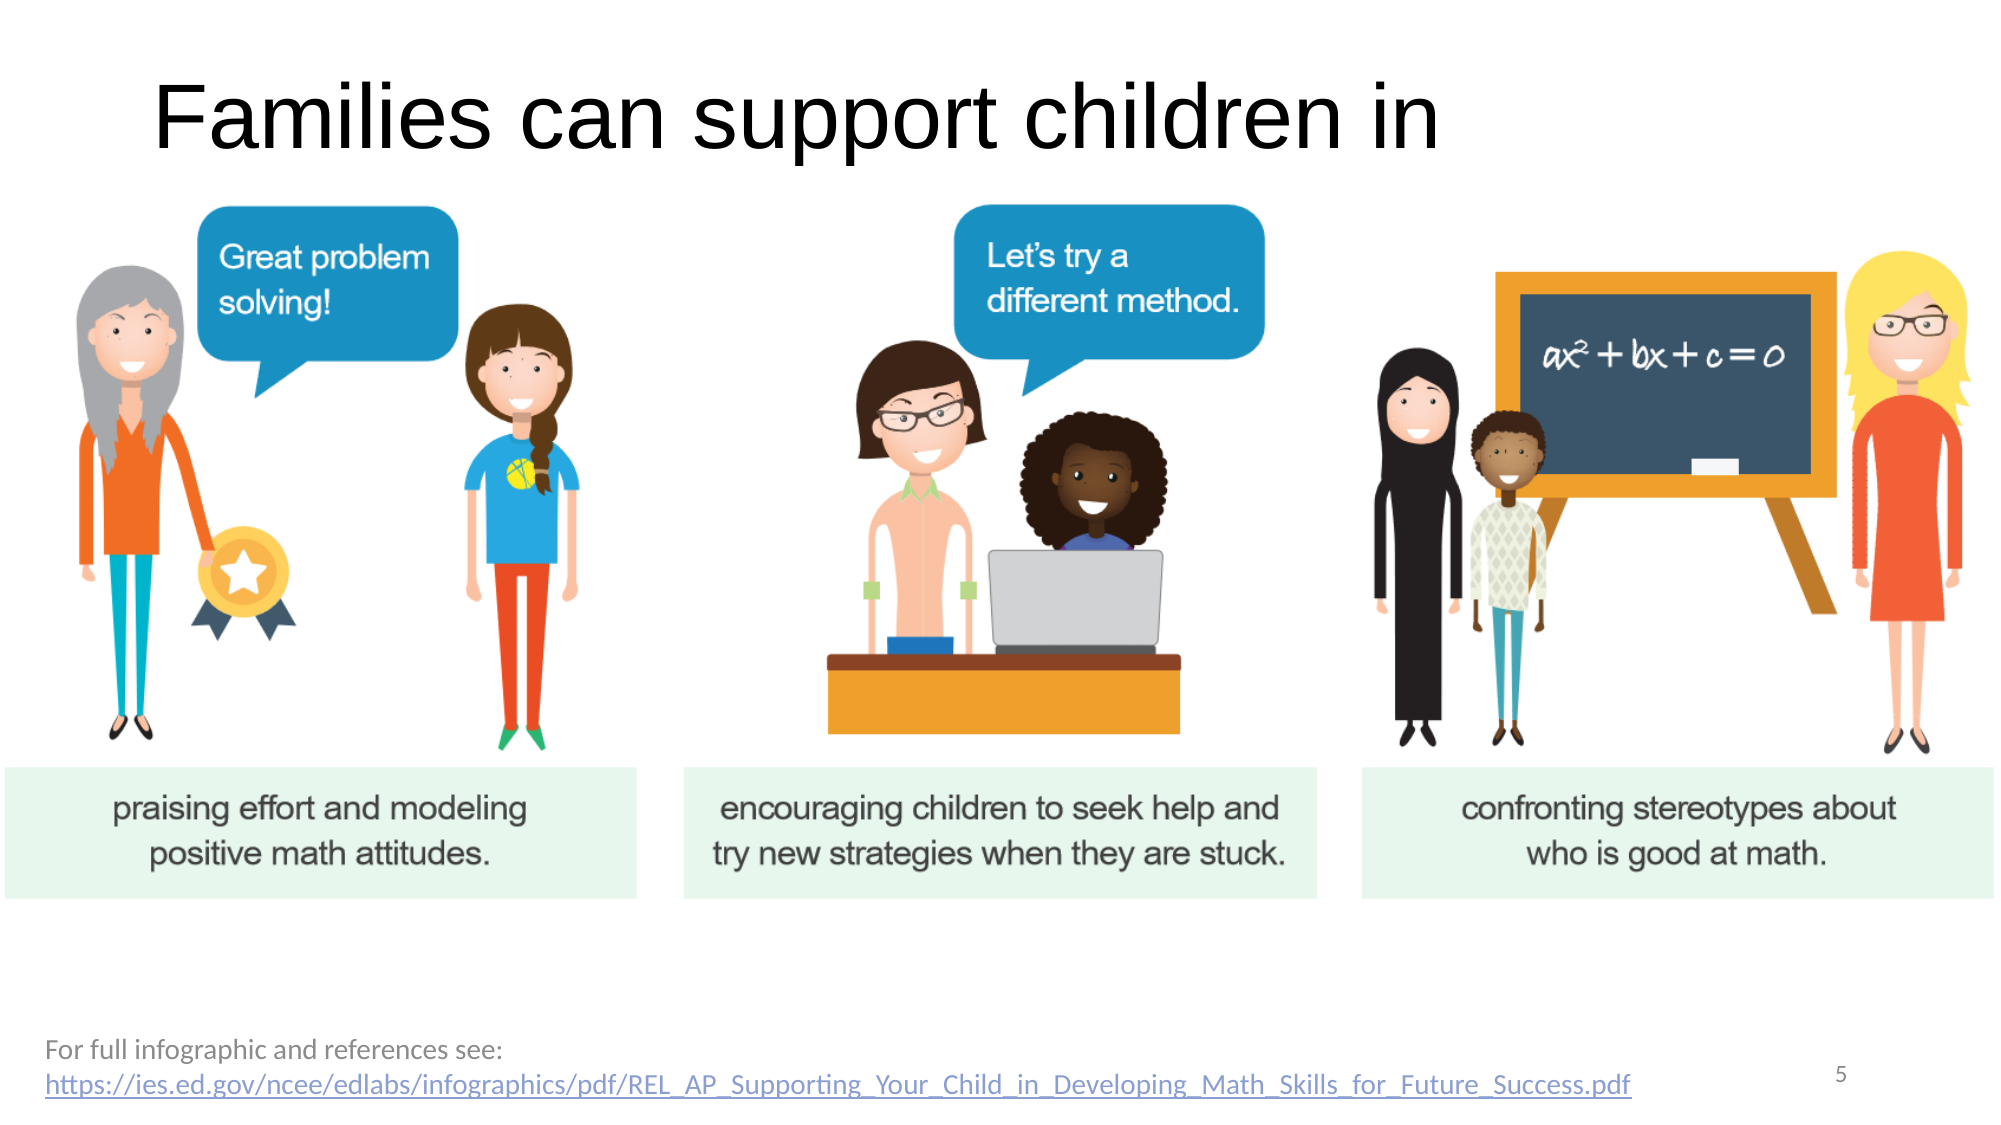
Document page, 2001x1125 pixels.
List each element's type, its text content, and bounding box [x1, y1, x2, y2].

picture [0, 165, 2000, 907]
footer For full infographic and references see: https://ies.ed.gov/ncee/edlabs/infographics/pdf/REL_AP_Supporting_Your_Child_in_Developing_Math_Skills_for_Future_Success.pdf [30, 1063, 1708, 1103]
slide_number 5 [1412, 1042, 1863, 1103]
title Families can support children in developing math skills [137, 59, 1863, 165]
